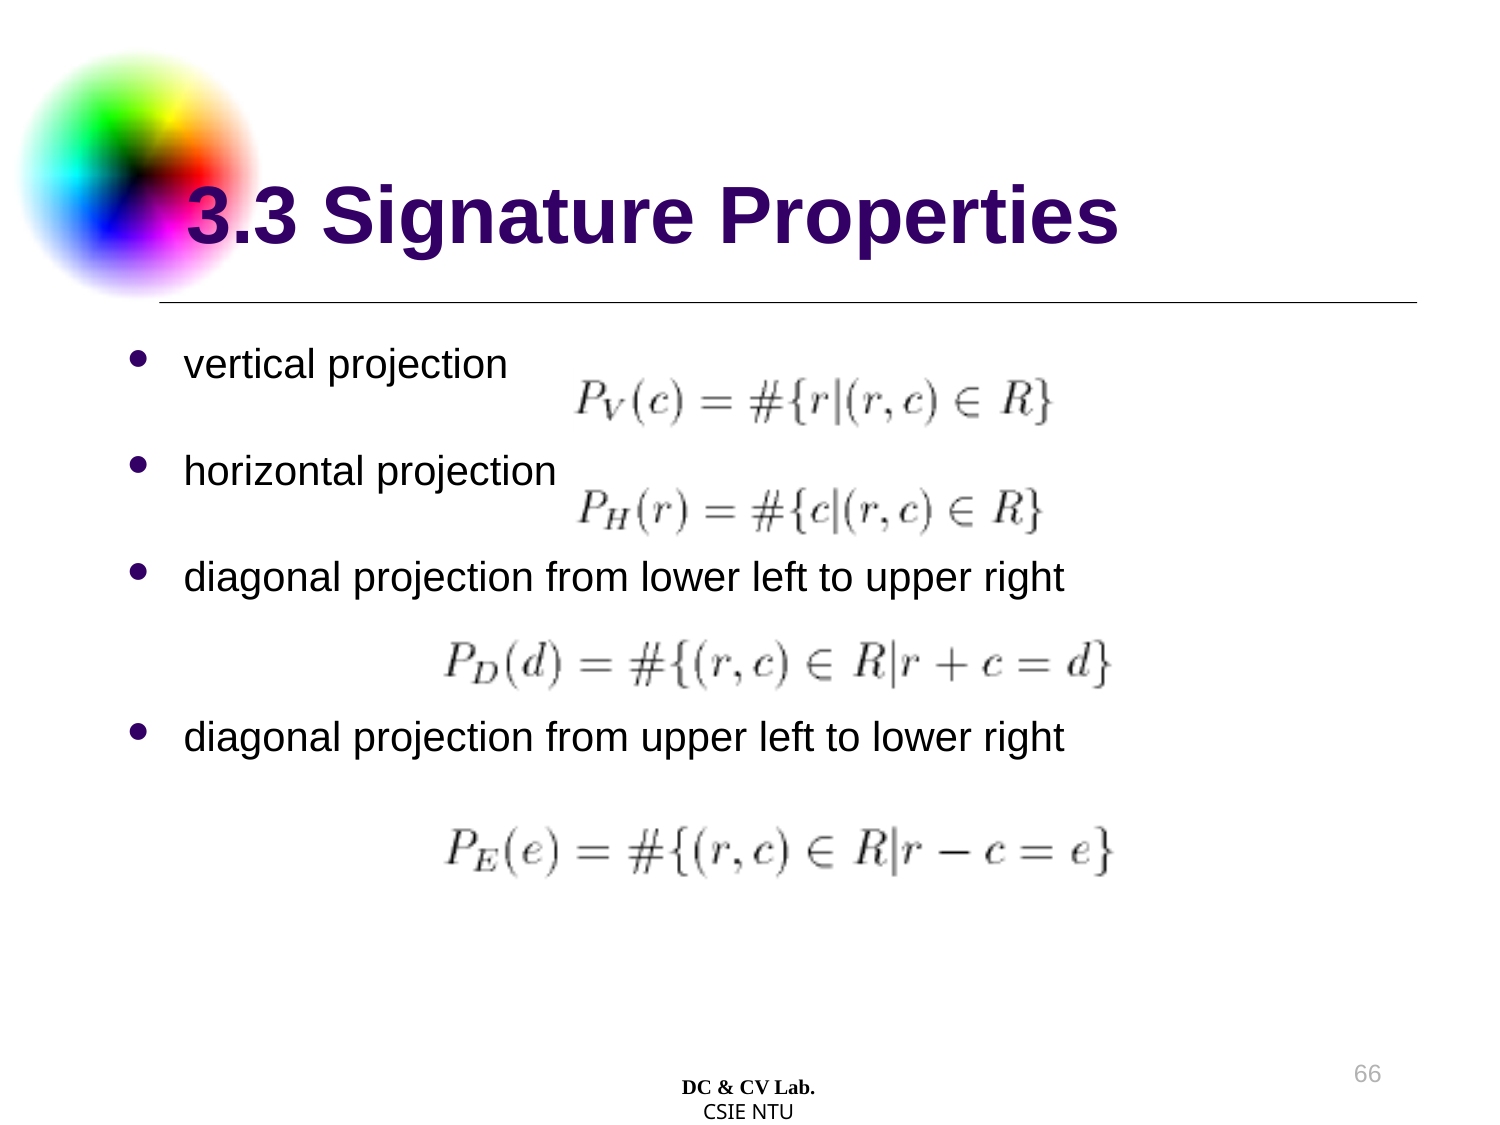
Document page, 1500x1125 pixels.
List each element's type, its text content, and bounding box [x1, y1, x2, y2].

slide_number 66 [1059, 1042, 1397, 1103]
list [572, 369, 1057, 433]
footer DC & CV Lab. CSIE NTU [511, 1066, 987, 1125]
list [572, 479, 1046, 544]
picture [0, 42, 272, 318]
list vertical projection horizontal projection diagonal projection from lower left to upper right diagonal projection from upper left to lower right [112, 334, 1400, 1059]
title 3.3 Signature Properties [171, 54, 1500, 268]
picture [442, 633, 1117, 694]
picture [442, 822, 1117, 882]
